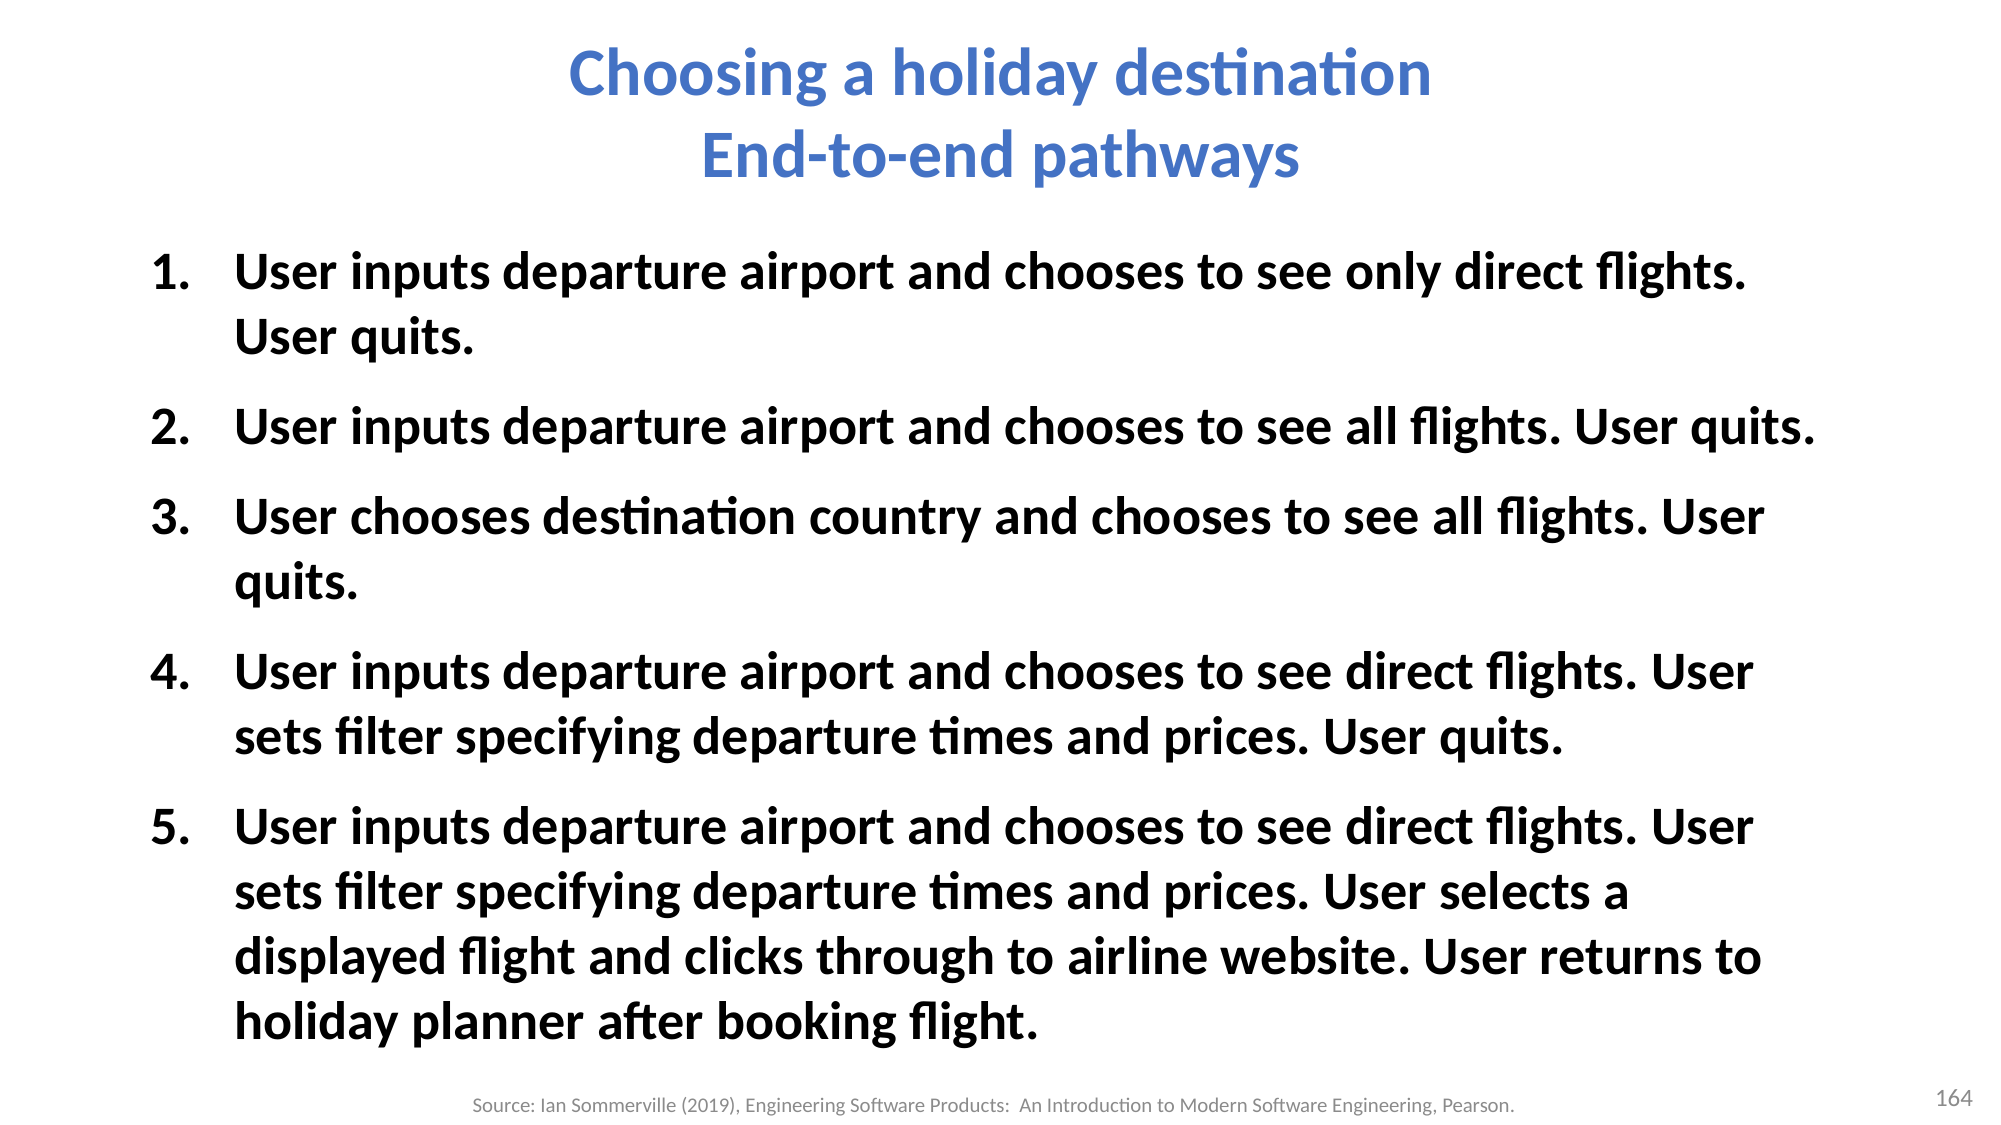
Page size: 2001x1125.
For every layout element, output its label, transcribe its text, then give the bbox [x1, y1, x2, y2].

slide_number 164 [1830, 1076, 1989, 1116]
footer Source: Ian Sommerville (2019), Engineering Software Products: An Introduction to Modern Software Engineering, Pearson. [350, 1082, 1638, 1125]
list User inputs departure airport and chooses to see only direct flights. User quits. User inputs departure airport and chooses to see all flights. User quits. User chooses destination country and chooses to see all flights. User quits. User inputs departure airport and chooses to see direct flights. User sets filter specifying departure times and prices. User quits. User inputs departure airport and chooses to see direct flights. User sets filter specifying departure times and prices. User selects a displayed flight and clicks through to airline website. User returns to holiday planner after booking flight. [135, 228, 1872, 1077]
title Choosing a holiday destination End-to-end pathways [326, 19, 1677, 200]
